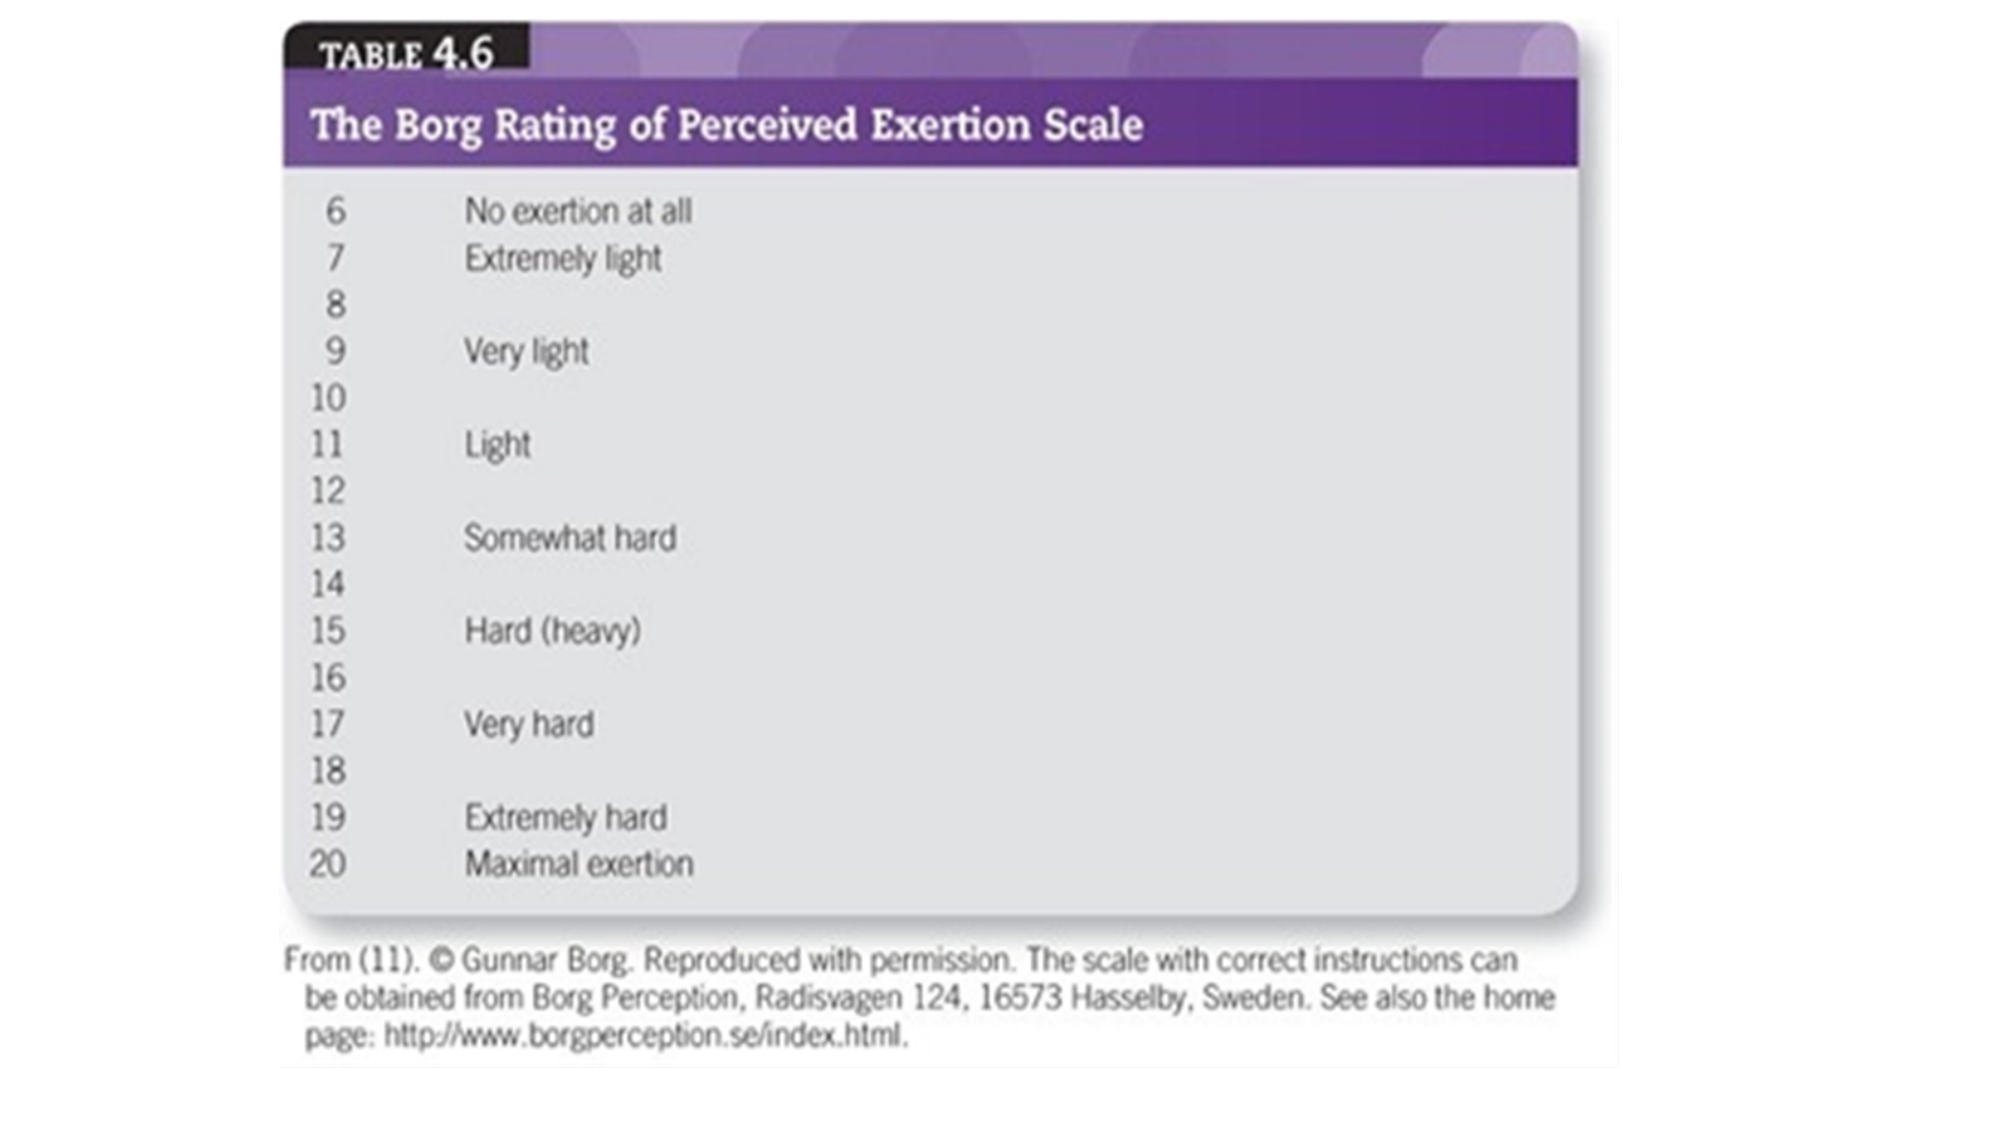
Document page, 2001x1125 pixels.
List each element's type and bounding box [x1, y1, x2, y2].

picture [279, 18, 1620, 1069]
